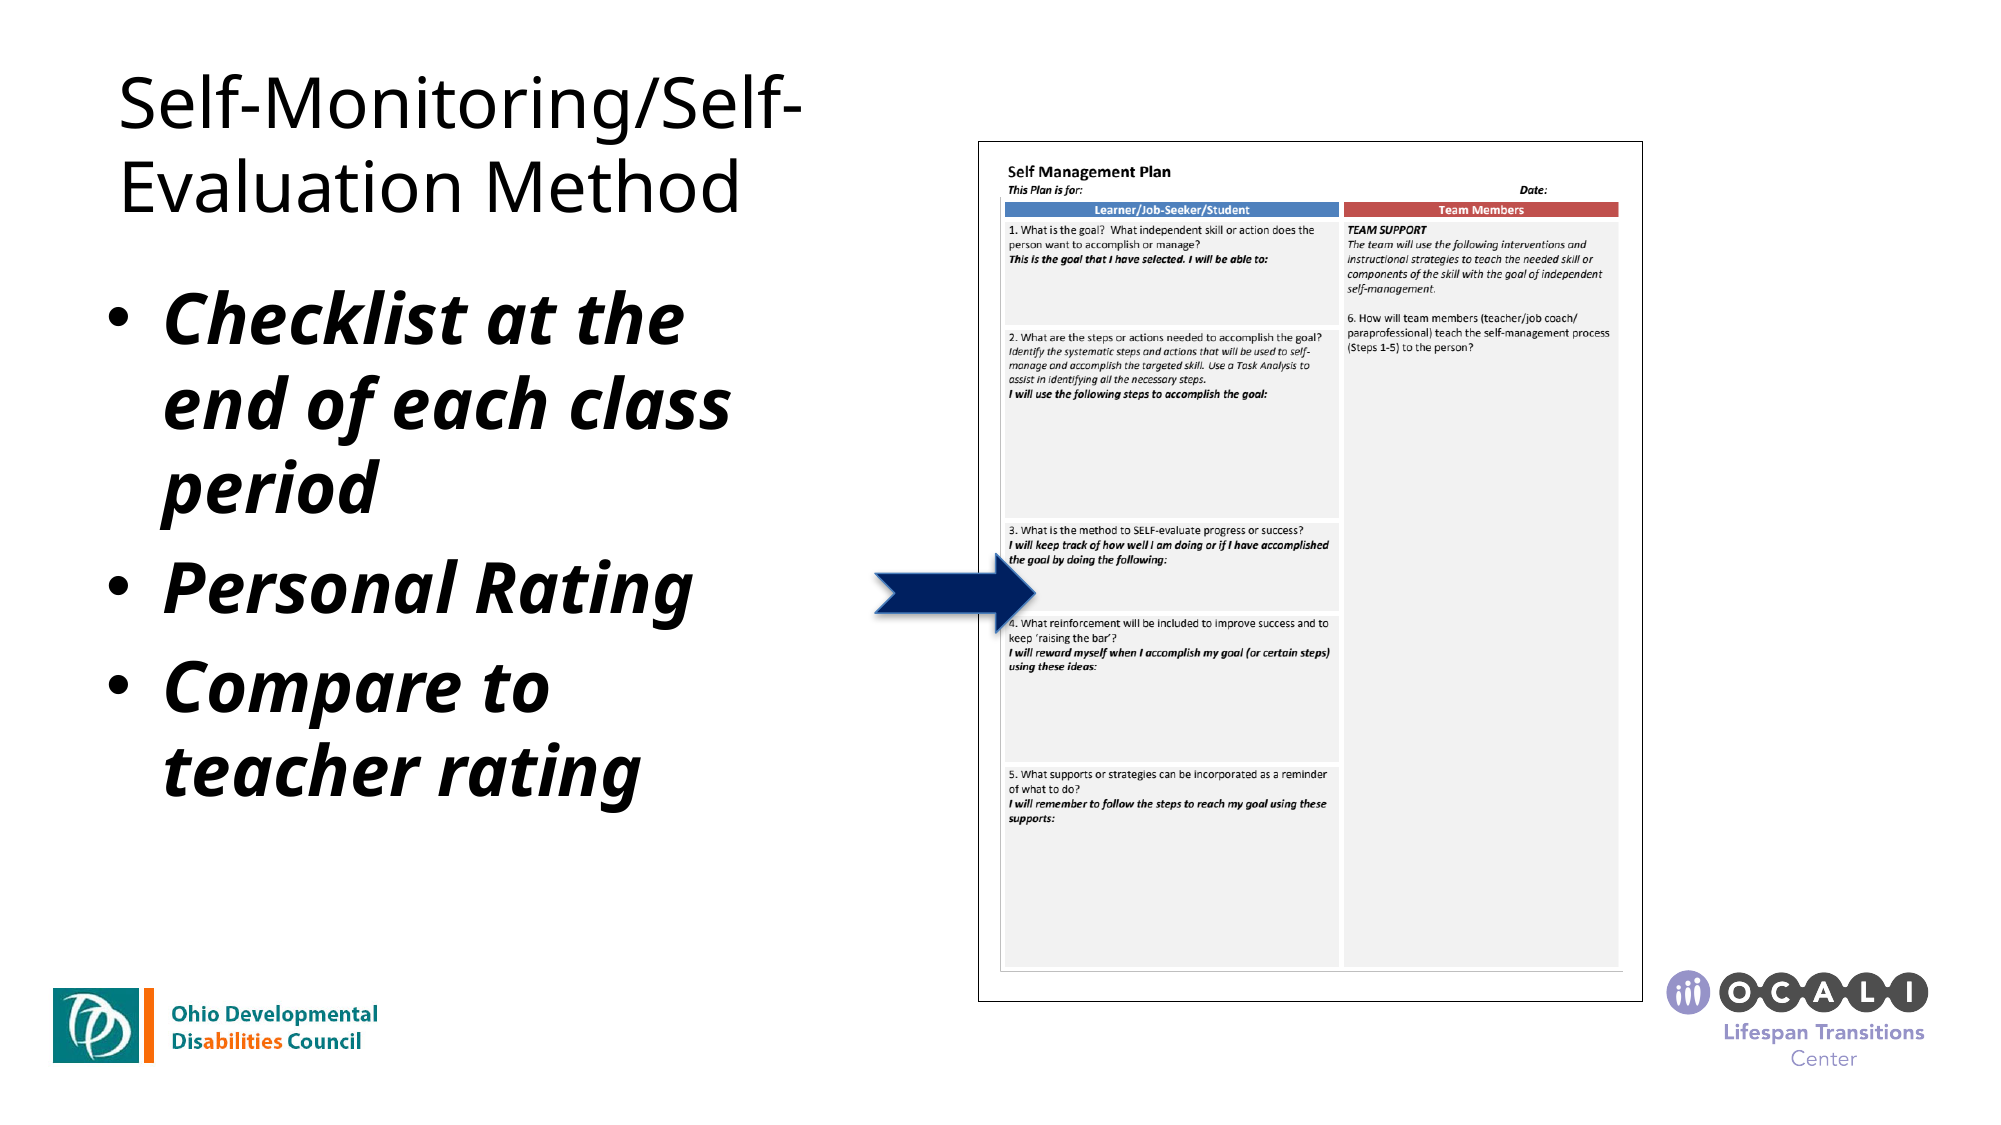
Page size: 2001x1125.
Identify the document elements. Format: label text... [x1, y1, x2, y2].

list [978, 141, 1643, 1002]
title Self-Monitoring/Self-Evaluation Method [103, 48, 983, 237]
text_box [874, 572, 973, 614]
picture [42, 988, 547, 1071]
picture [1661, 965, 1935, 1071]
list Checklist at the end of each class period​ Personal Rating​ Compare to teacher rating [91, 266, 836, 1009]
